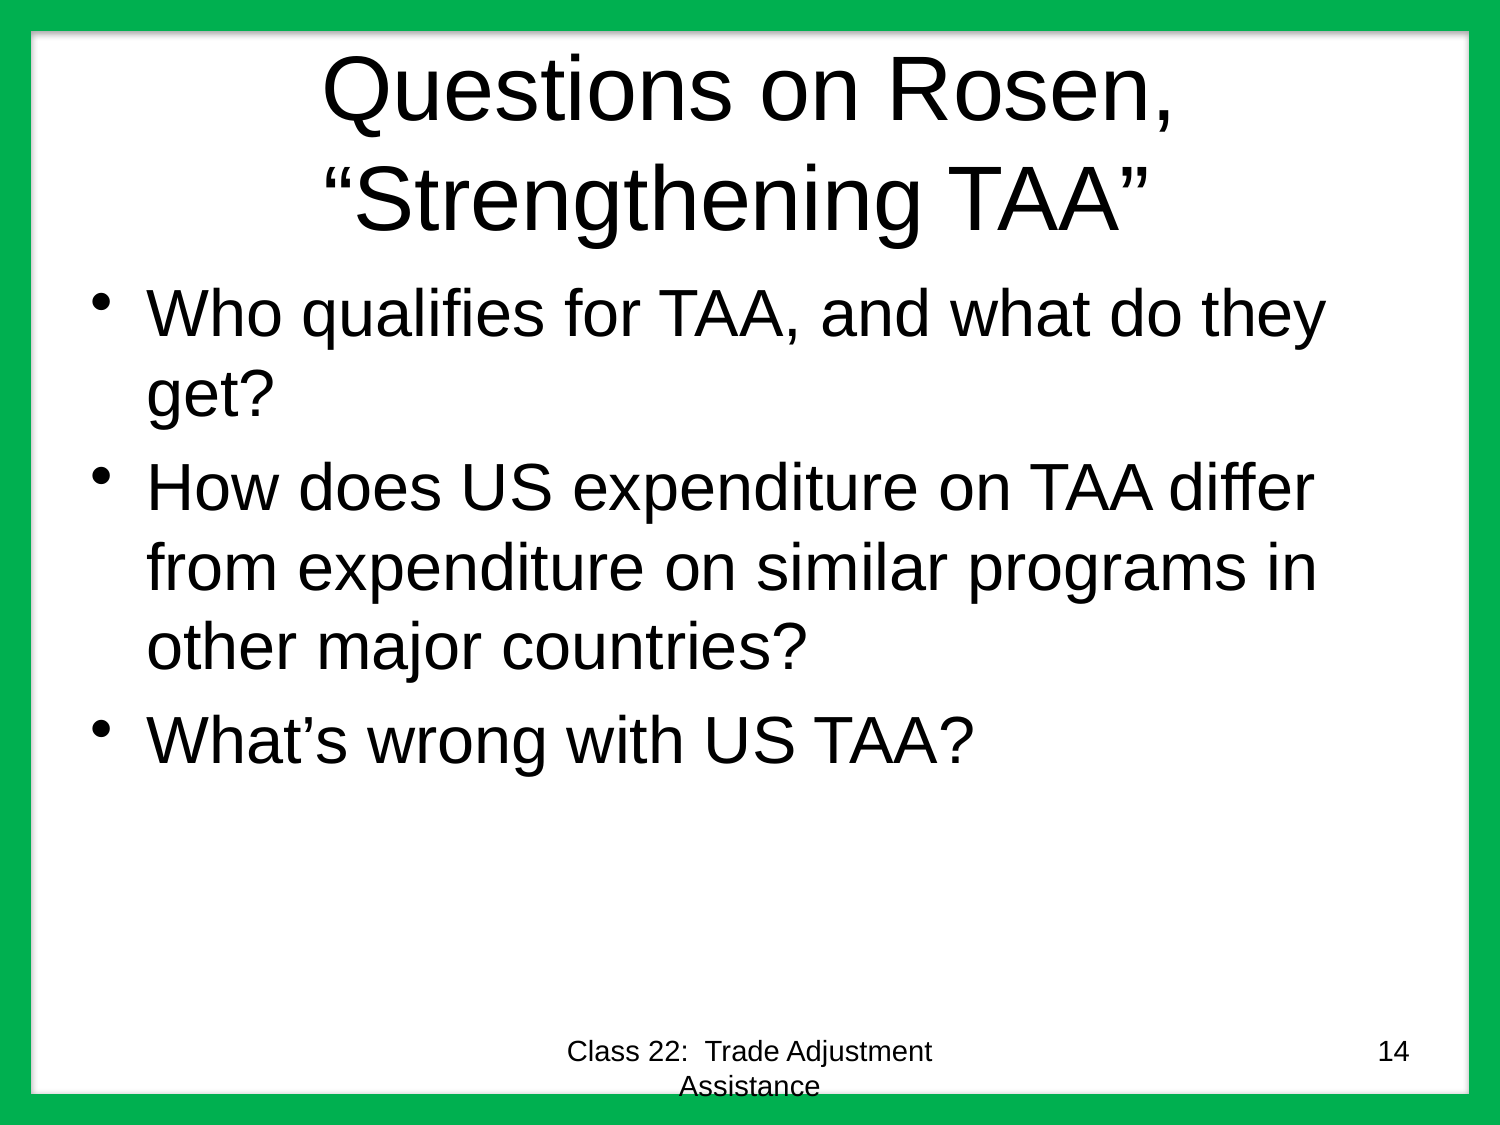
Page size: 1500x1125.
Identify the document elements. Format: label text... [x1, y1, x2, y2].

footer Class 22: Trade Adjustment Assistance [512, 1024, 988, 1103]
slide_number 14 [1074, 1024, 1426, 1103]
text_box [0, 0, 1500, 1125]
